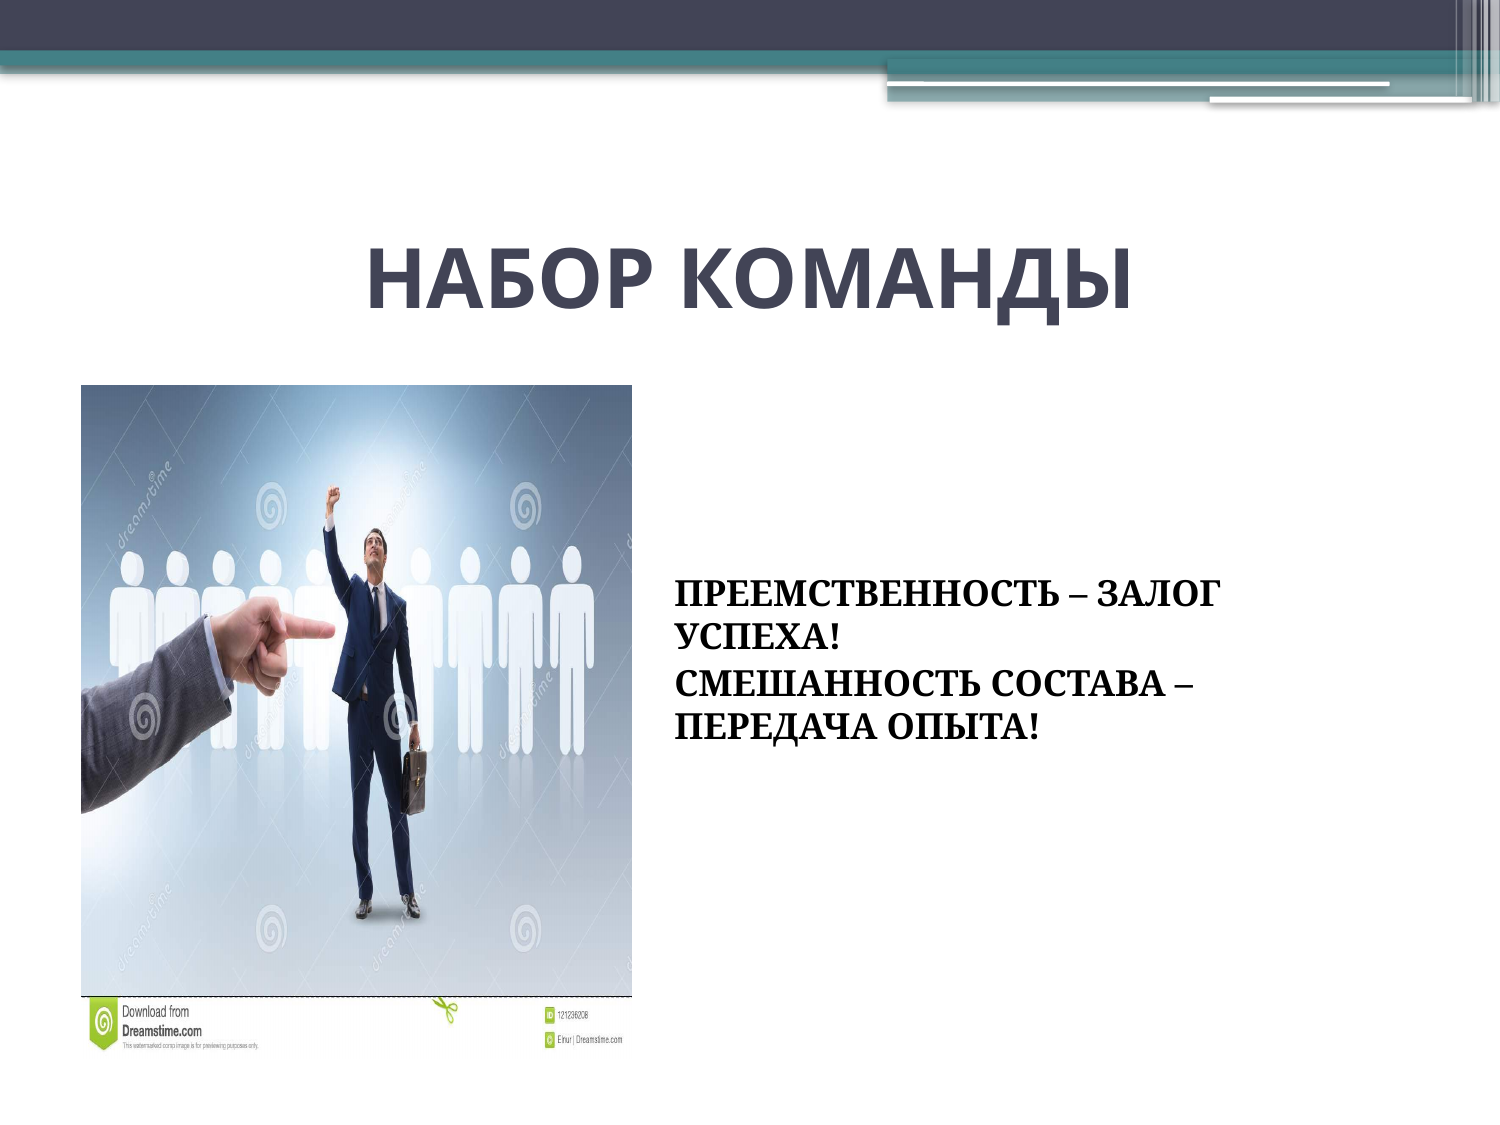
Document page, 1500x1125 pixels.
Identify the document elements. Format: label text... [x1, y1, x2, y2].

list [80, 385, 633, 1059]
list ПРЕЕМСТВЕННОСТЬ – ЗАЛОГ УСПЕХА! СМЕШАННОСТЬ СОСТАВА – ПЕРЕДАЧА ОПЫТА! [643, 562, 1402, 756]
title НАБОР КОМАНДЫ [75, 187, 1425, 363]
